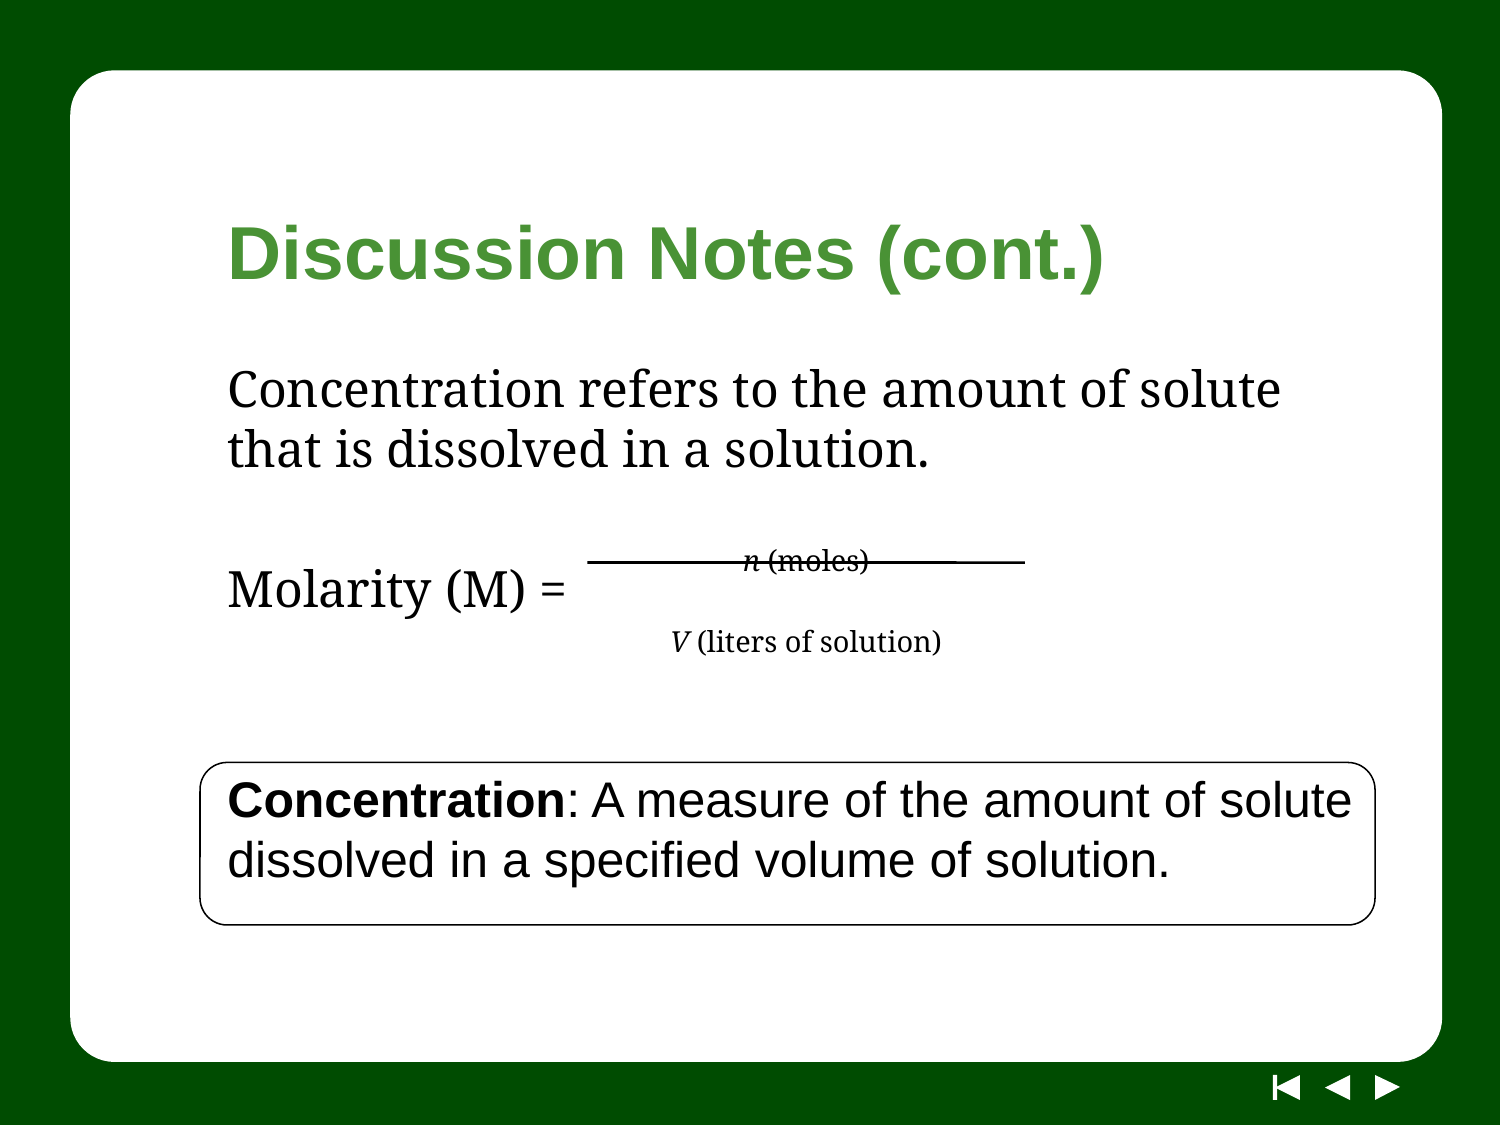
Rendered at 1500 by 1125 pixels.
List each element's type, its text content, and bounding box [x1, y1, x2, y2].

text_box [199, 762, 1376, 925]
title Discussion Notes (cont.) [212, 174, 1425, 325]
list Concentration refers to the amount of solute that is dissolved in a solution. Molarity (M) = Concentration: A measure of the amount of solute dissolved in a specified volume of solution. [212, 350, 1388, 950]
text_box n (moles) V (liters of solution) [549, 487, 1063, 666]
